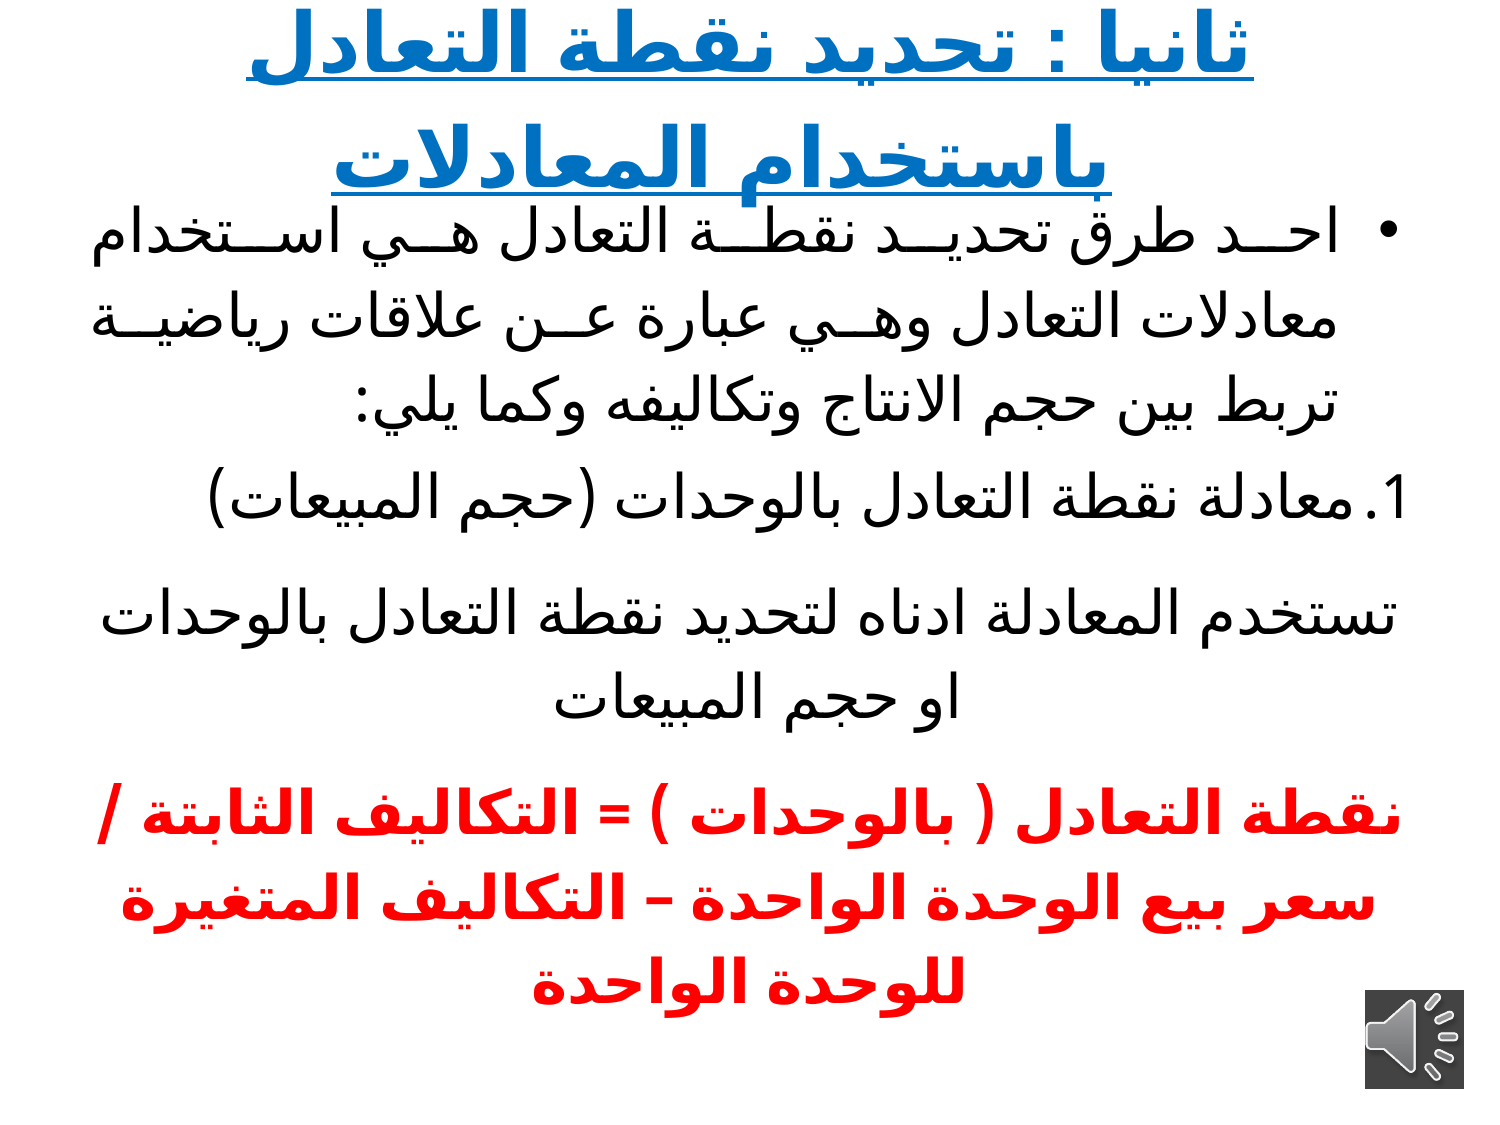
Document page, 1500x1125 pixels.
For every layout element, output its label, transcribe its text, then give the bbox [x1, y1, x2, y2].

picture [1364, 989, 1465, 1090]
title ثانيا : تحديد نقطة التعادل باستخدام المعادلات [75, 45, 1425, 172]
list احد طرق تحديد نقطة التعادل هي استخدام معادلات التعادل وهي عبارة عن علاقات رياضية تربط بين حجم الانتاج وتكاليفه وكما يلي: معادلة نقطة التعادل بالوحدات (حجم المبيعات) تستخدم المعادلة ادناه لتحديد نقطة التعادل بالوحدات او حجم المبيعات نقطة التعادل ( بالوحدات ) = التكاليف الثابتة / سعر بيع الوحدة الواحدة – التكاليف المتغيرة للوحدة الواحدة [75, 172, 1425, 1035]
